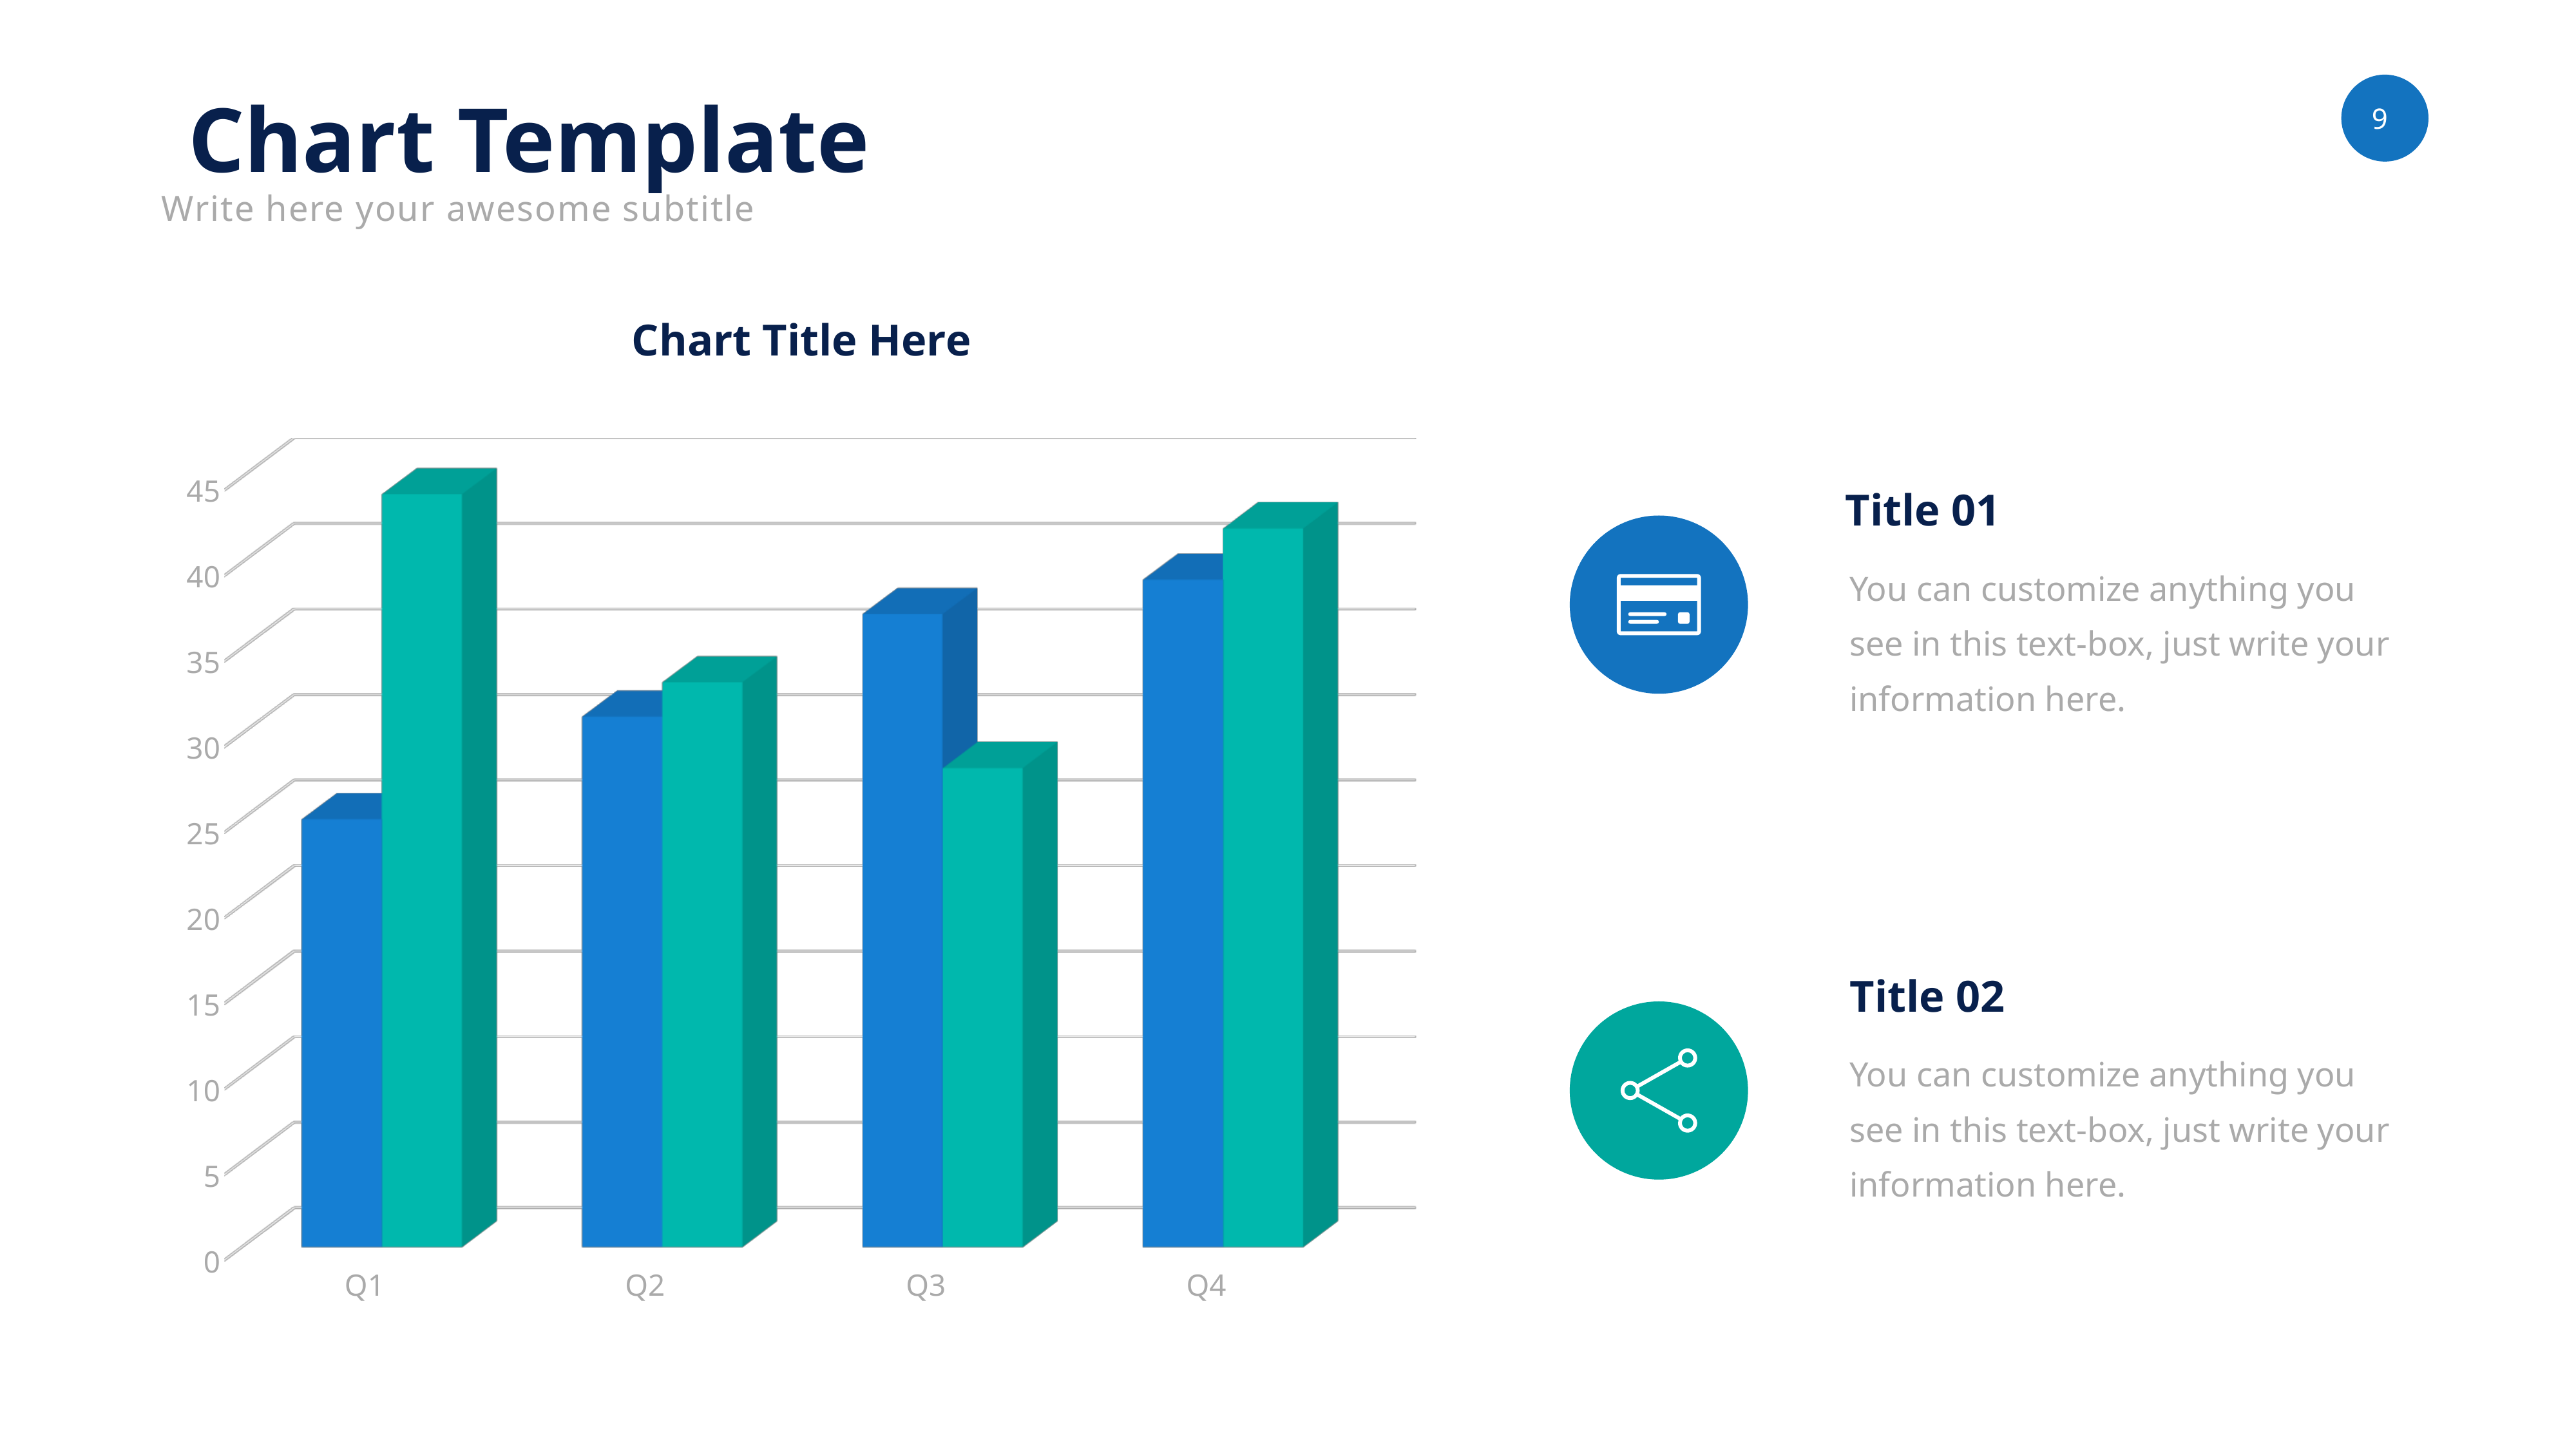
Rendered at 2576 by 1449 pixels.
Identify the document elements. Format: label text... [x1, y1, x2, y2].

text_box Title 01 [1835, 478, 2010, 540]
text_box You can customize anything you see in this text-box, just write your information here. [1840, 547, 2416, 728]
text_box Chart Title Here [622, 308, 981, 370]
text_box Write here your awesome subtitle [151, 182, 765, 233]
text_box You can customize anything you see in this text-box, just write your information here. [1840, 1034, 2416, 1213]
chart [160, 420, 1443, 1323]
text_box [1569, 1000, 1749, 1180]
text_box [1569, 515, 1749, 695]
text_box Title 02 [1840, 964, 2015, 1025]
text_box [1620, 1048, 1697, 1133]
text_box Chart Template [178, 51, 880, 195]
text_box [1616, 574, 1701, 636]
